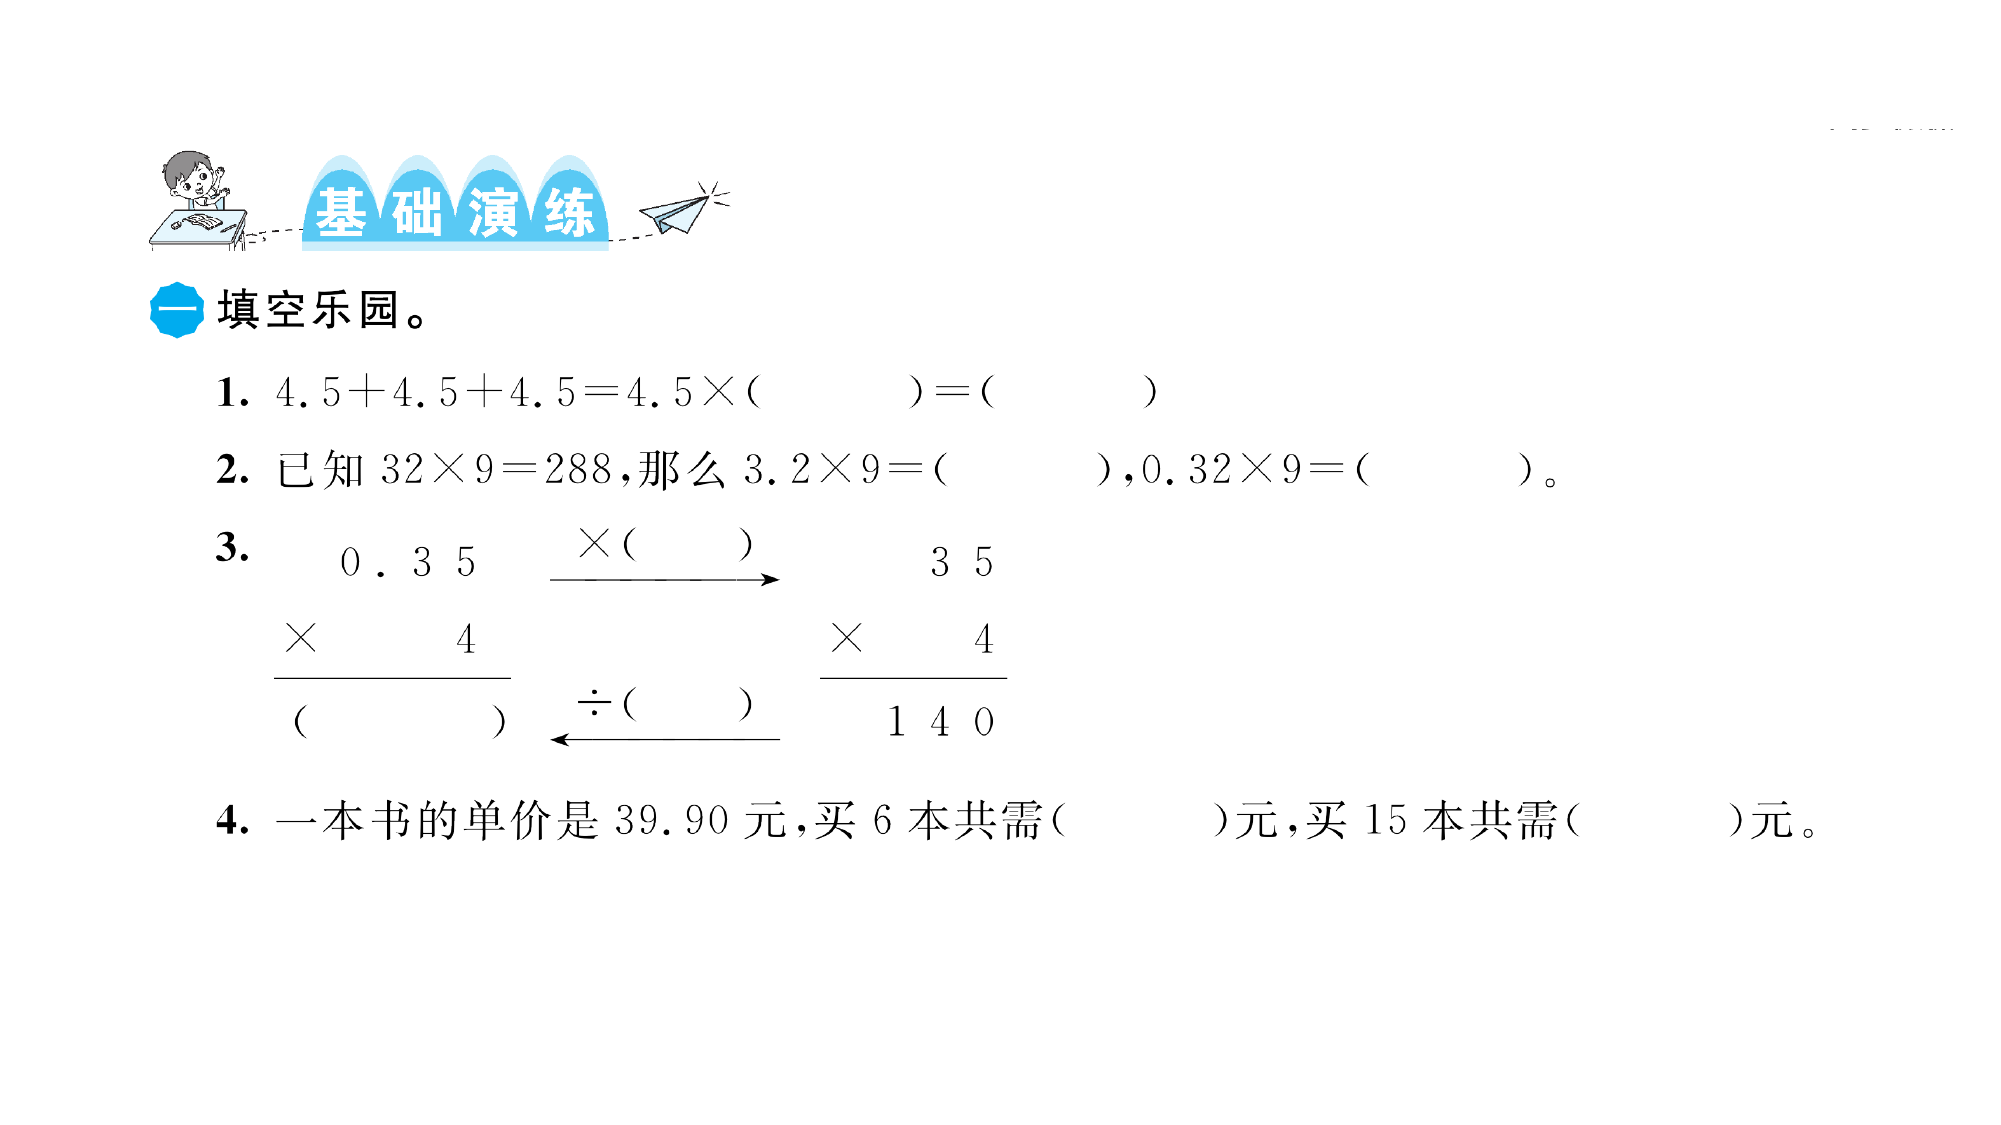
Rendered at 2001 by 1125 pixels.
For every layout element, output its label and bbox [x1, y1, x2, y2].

picture [145, 129, 2000, 851]
